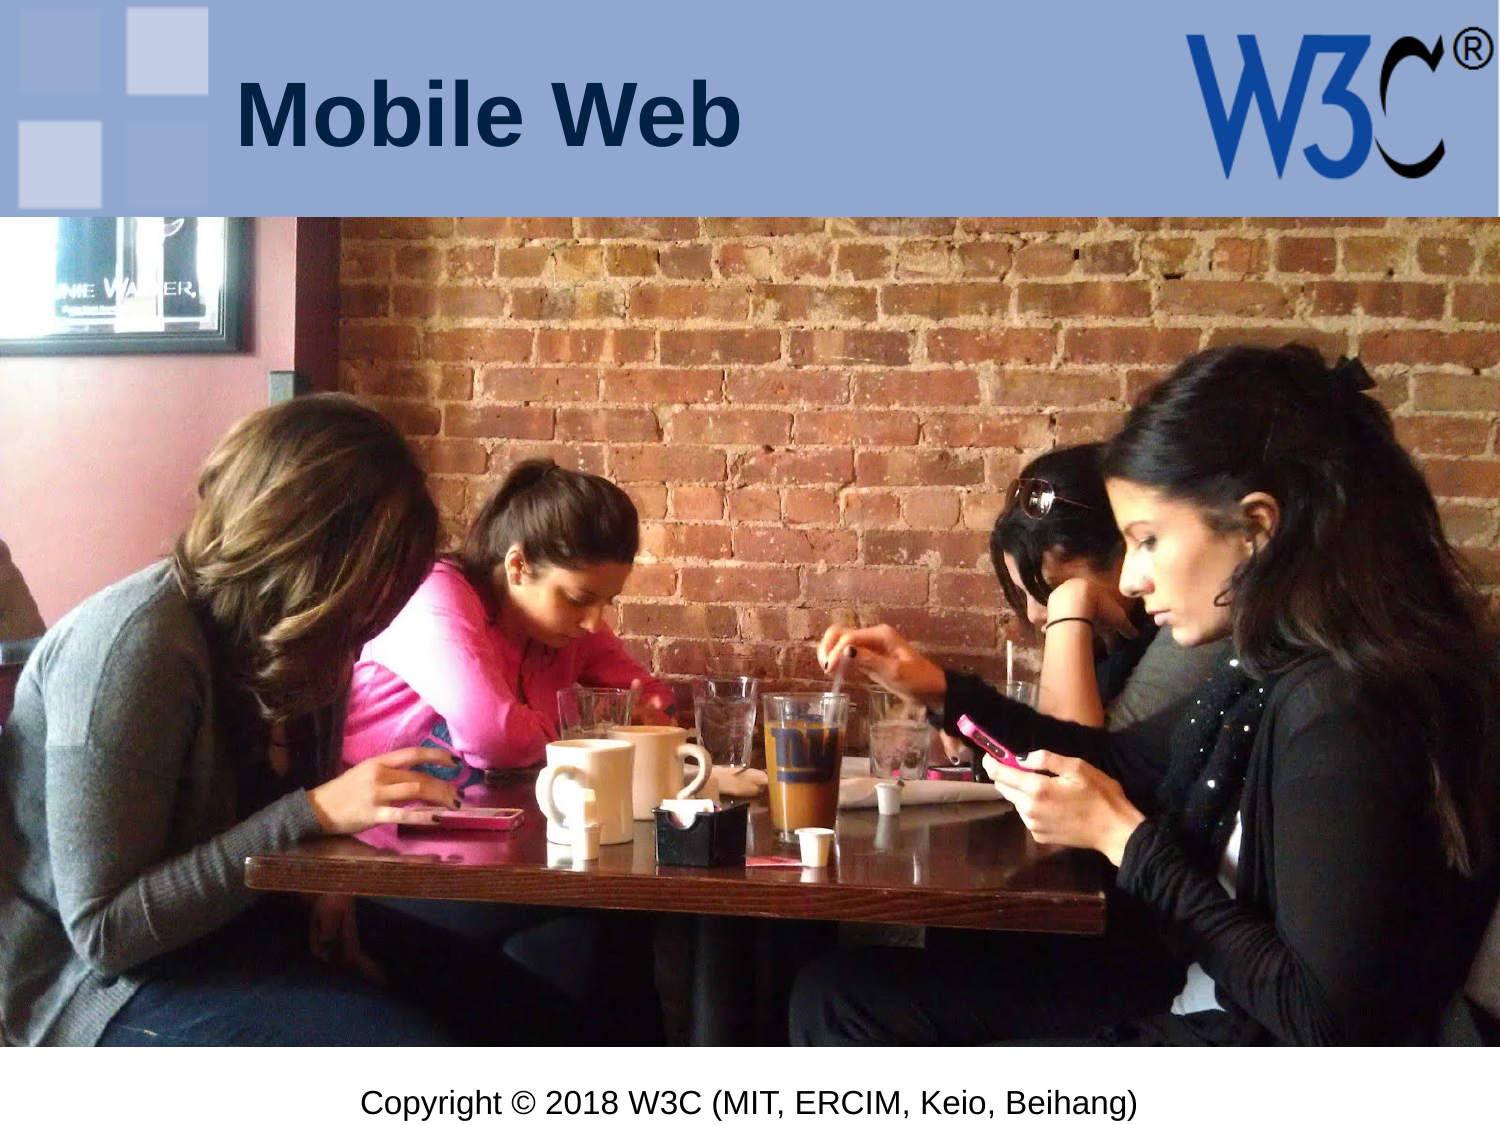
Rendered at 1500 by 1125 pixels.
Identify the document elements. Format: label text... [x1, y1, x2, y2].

text_box Copyright © 2018 W3C (MIT, ERCIM, Keio, Beihang) [0, 1074, 1500, 1125]
picture [0, 0, 1500, 1047]
